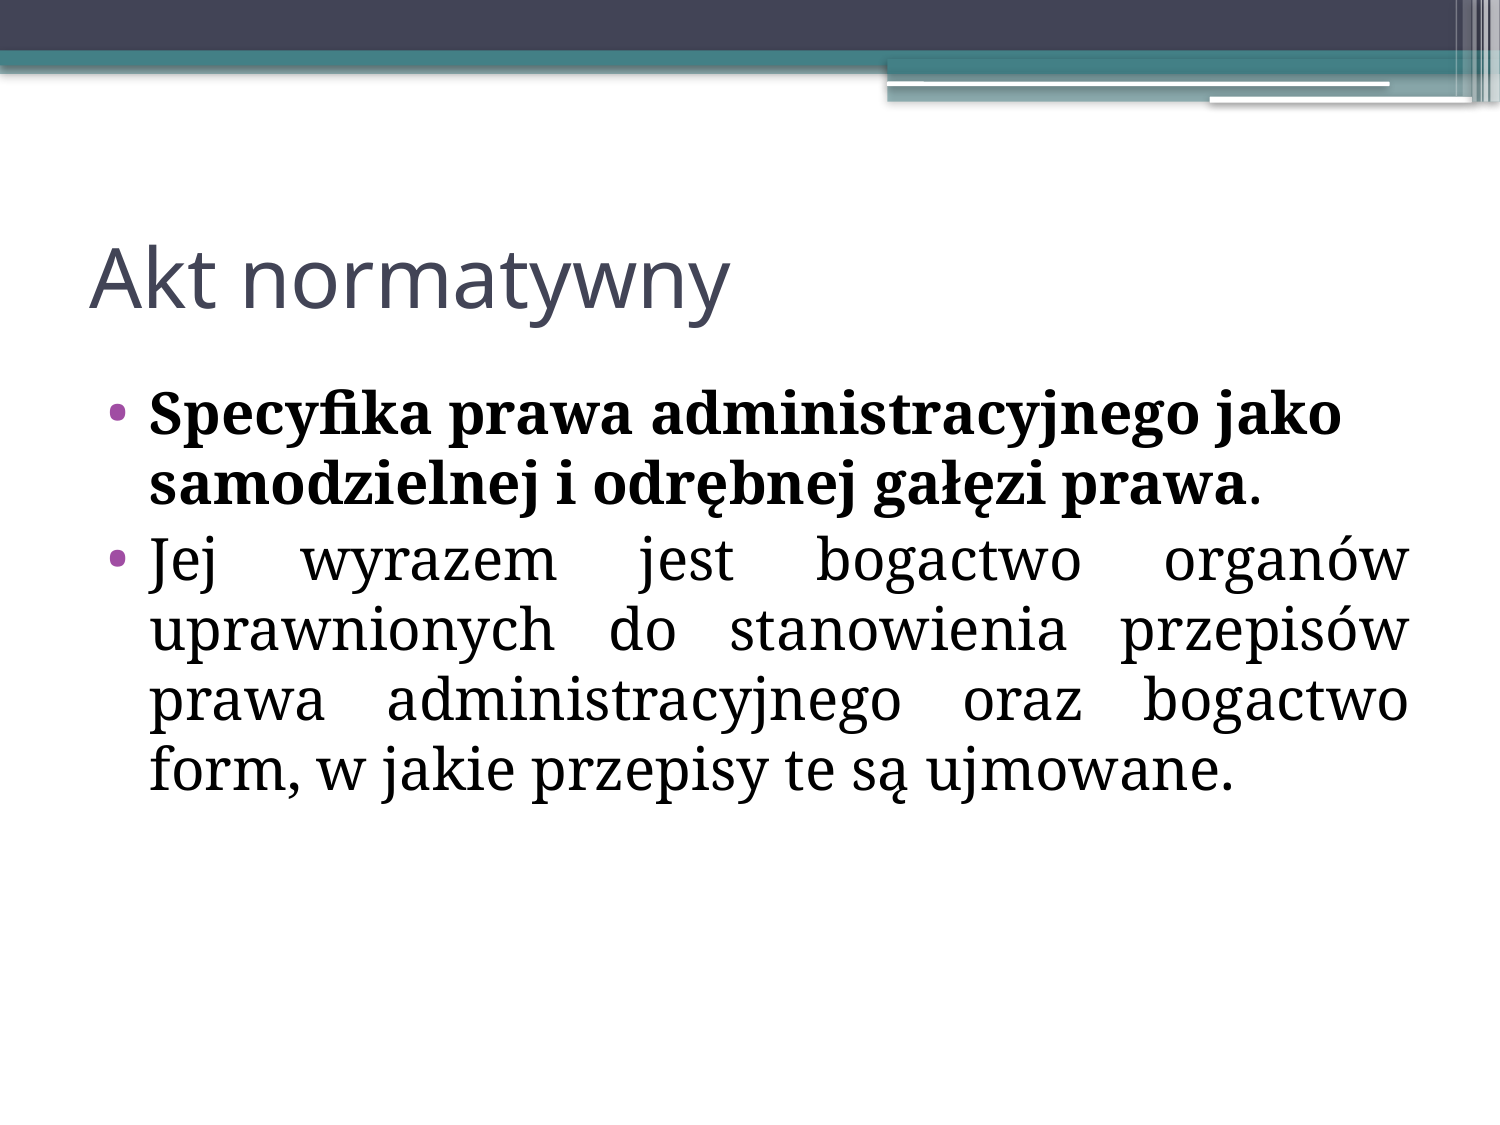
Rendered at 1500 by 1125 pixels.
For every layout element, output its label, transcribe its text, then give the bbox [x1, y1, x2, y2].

title Akt normatywny [75, 187, 1425, 363]
list Specyfika prawa administracyjnego jako samodzielnej i odrębnej gałęzi prawa. Jej wyrazem jest bogactwo organów uprawnionych do stanowienia przepisów prawa administracyjnego oraz bogactwo form, w jakie przepisy te są ujmowane. [75, 368, 1425, 1079]
